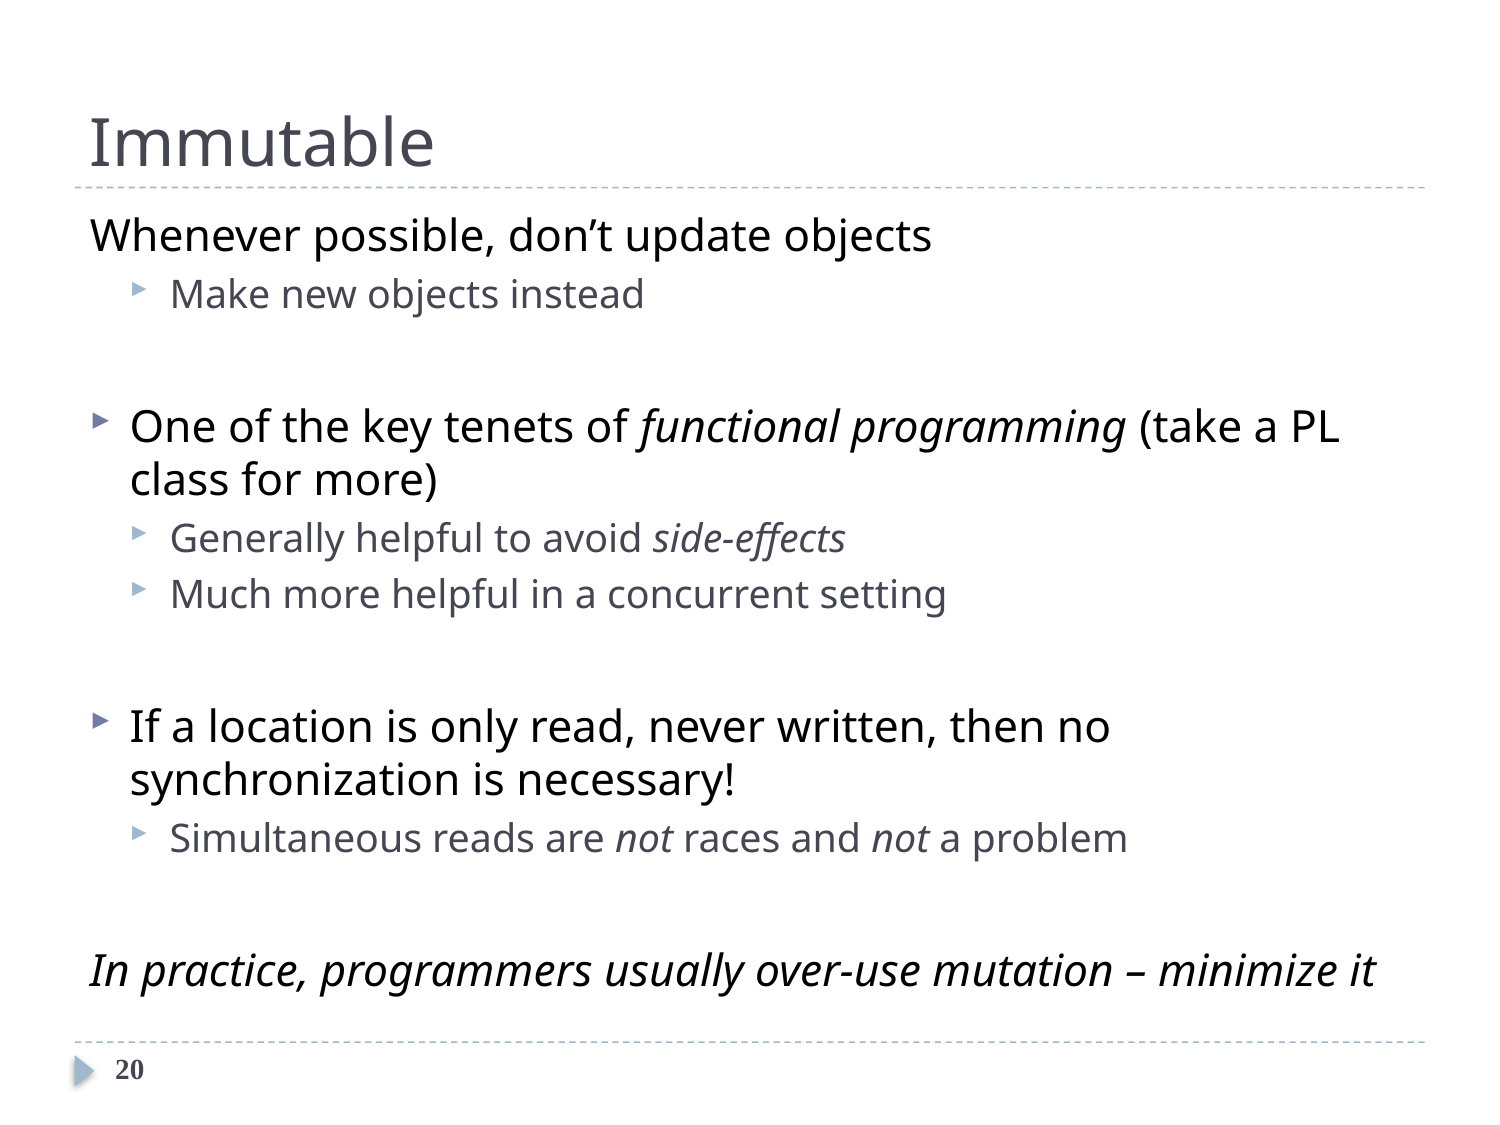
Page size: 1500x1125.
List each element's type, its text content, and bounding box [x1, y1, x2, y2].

slide_number 20 [100, 1042, 426, 1103]
list Whenever possible, don’t update objects Make new objects instead One of the key tenets of functional programming (take a PL class for more) Generally helpful to avoid side-effects Much more helpful in a concurrent setting If a location is only read, never written, then no synchronization is necessary! Simultaneous reads are not races and not a problem In practice, programmers usually over-use mutation – minimize it [75, 200, 1425, 1010]
title Immutable [75, 24, 1425, 188]
